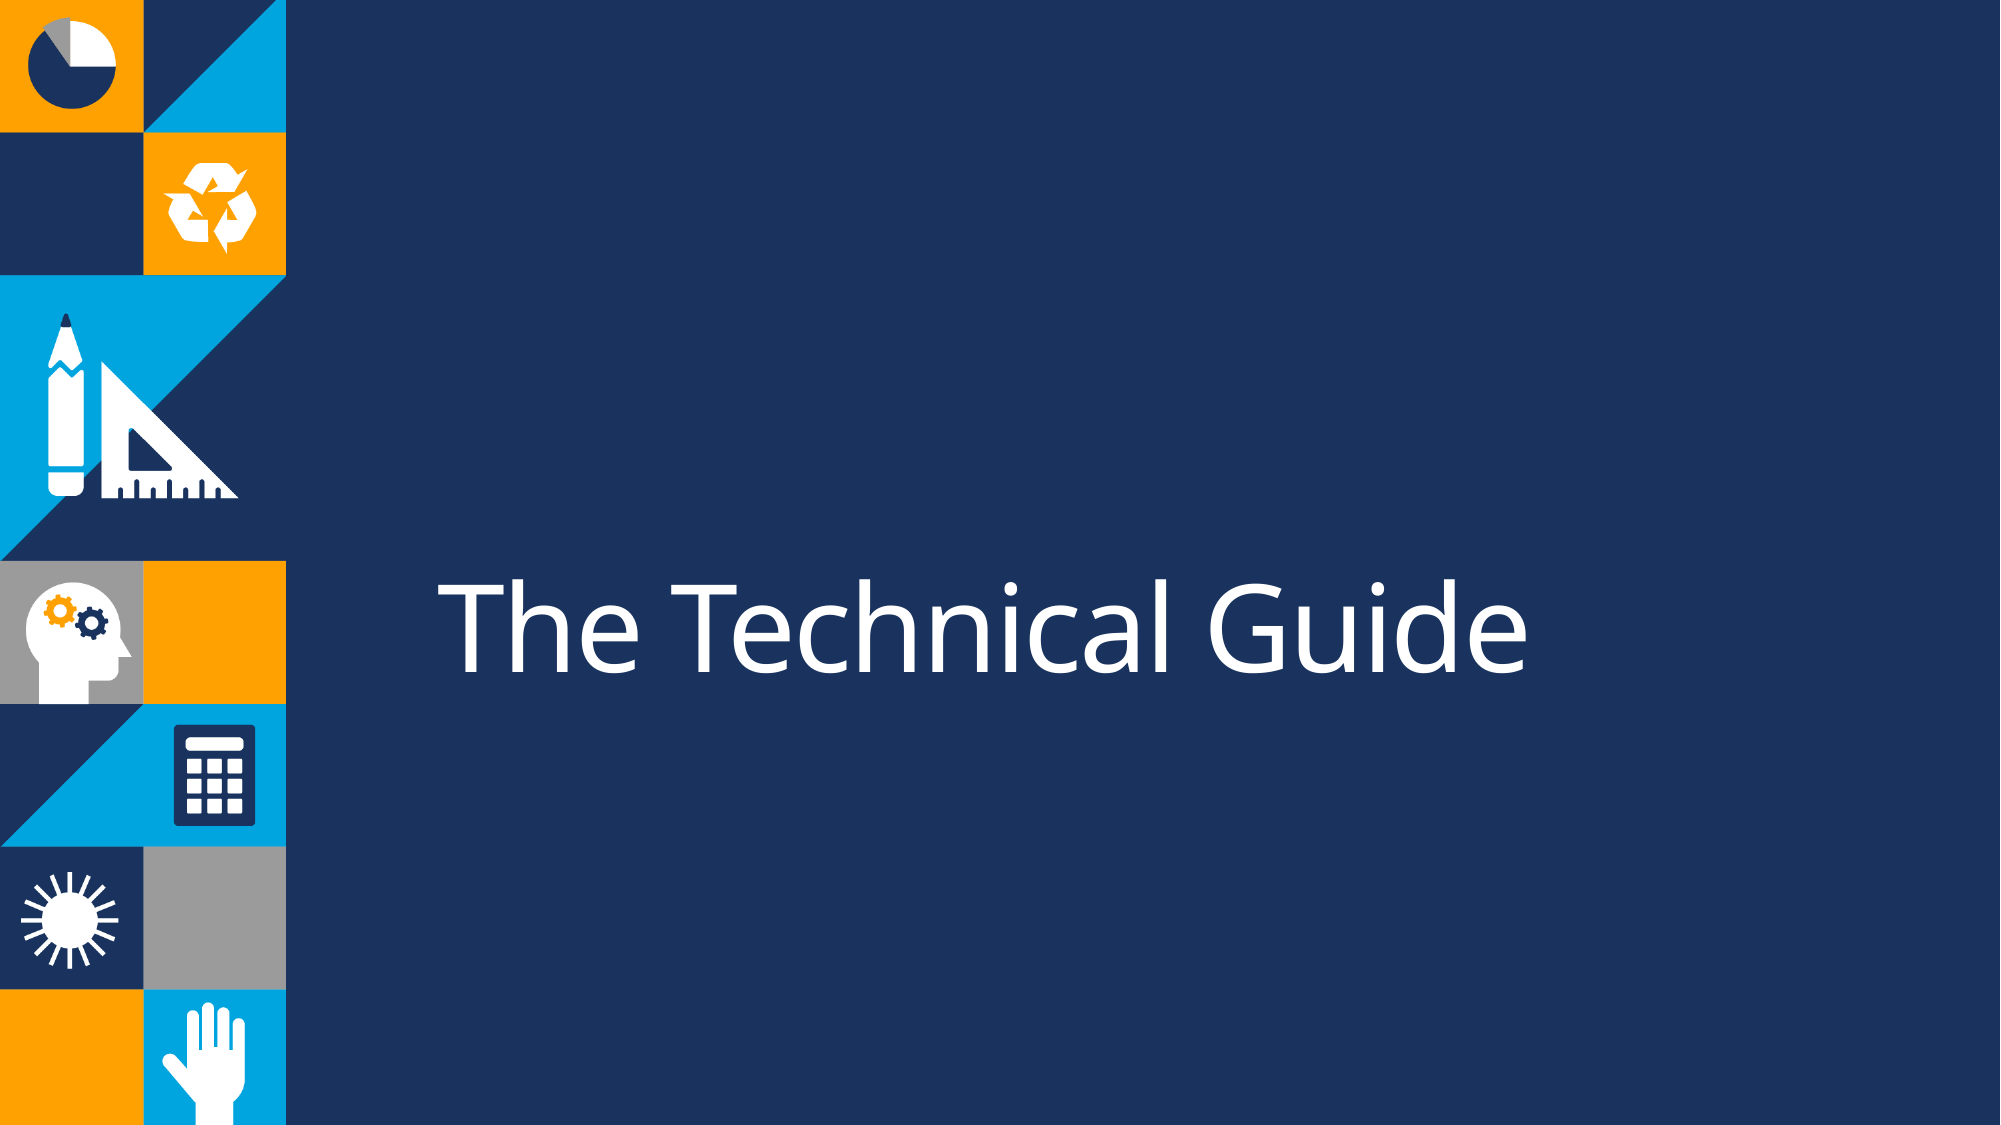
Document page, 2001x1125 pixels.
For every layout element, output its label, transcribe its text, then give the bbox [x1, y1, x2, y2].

picture [163, 1003, 244, 1125]
picture [175, 726, 254, 825]
picture [0, 279, 286, 1125]
picture [49, 369, 83, 466]
picture [0, 0, 286, 275]
picture [49, 315, 81, 369]
title The Technical Guide [422, 559, 1837, 709]
